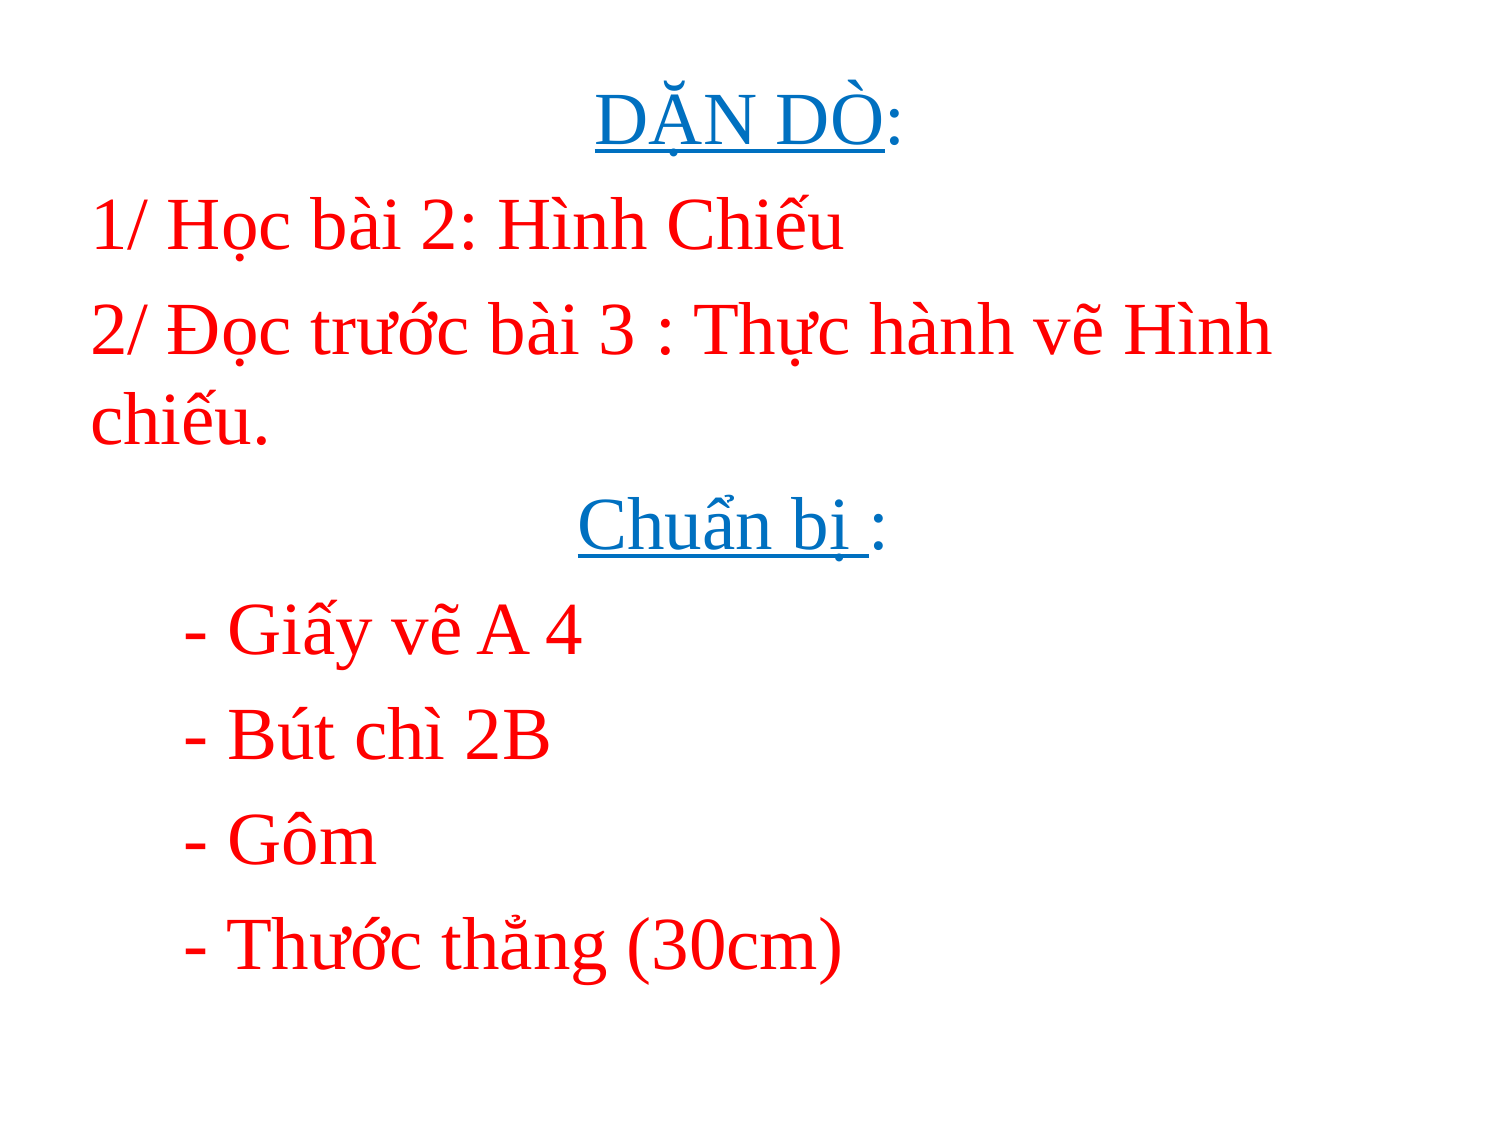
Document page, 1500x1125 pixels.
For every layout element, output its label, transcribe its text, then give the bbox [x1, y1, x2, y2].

list DẶN DÒ: 1/ Học bài 2: Hình Chiếu 2/ Đọc trước bài 3 : Thực hành vẽ Hình chiếu. Chuẩn bị : - Giấy vẽ A 4 - Bút chì 2B - Gôm - Thước thẳng (30cm) [75, 62, 1425, 1005]
